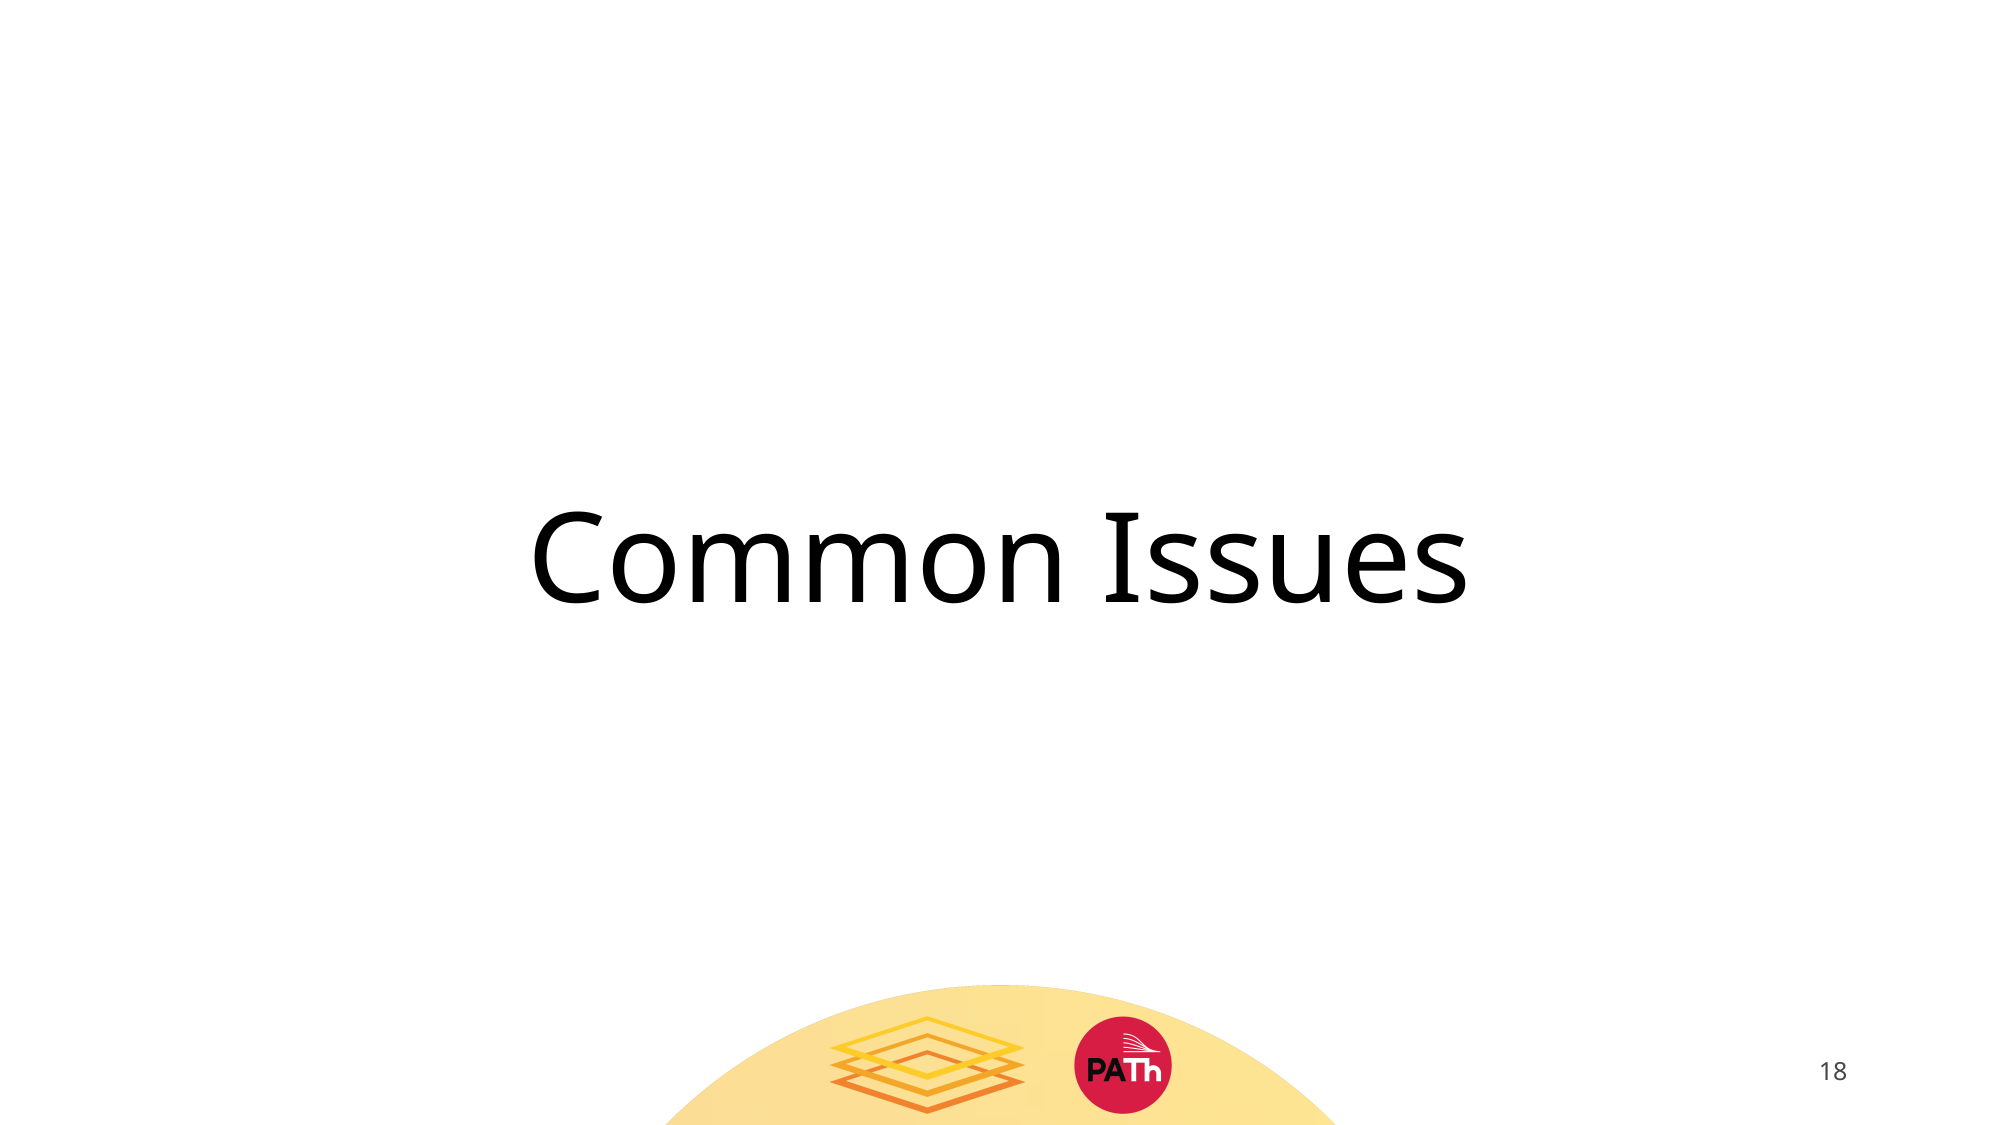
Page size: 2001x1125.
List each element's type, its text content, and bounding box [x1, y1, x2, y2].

list Common Issues [137, 220, 1863, 905]
picture [0, 0, 2001, 1125]
slide_number 18 [1637, 1042, 1863, 1103]
